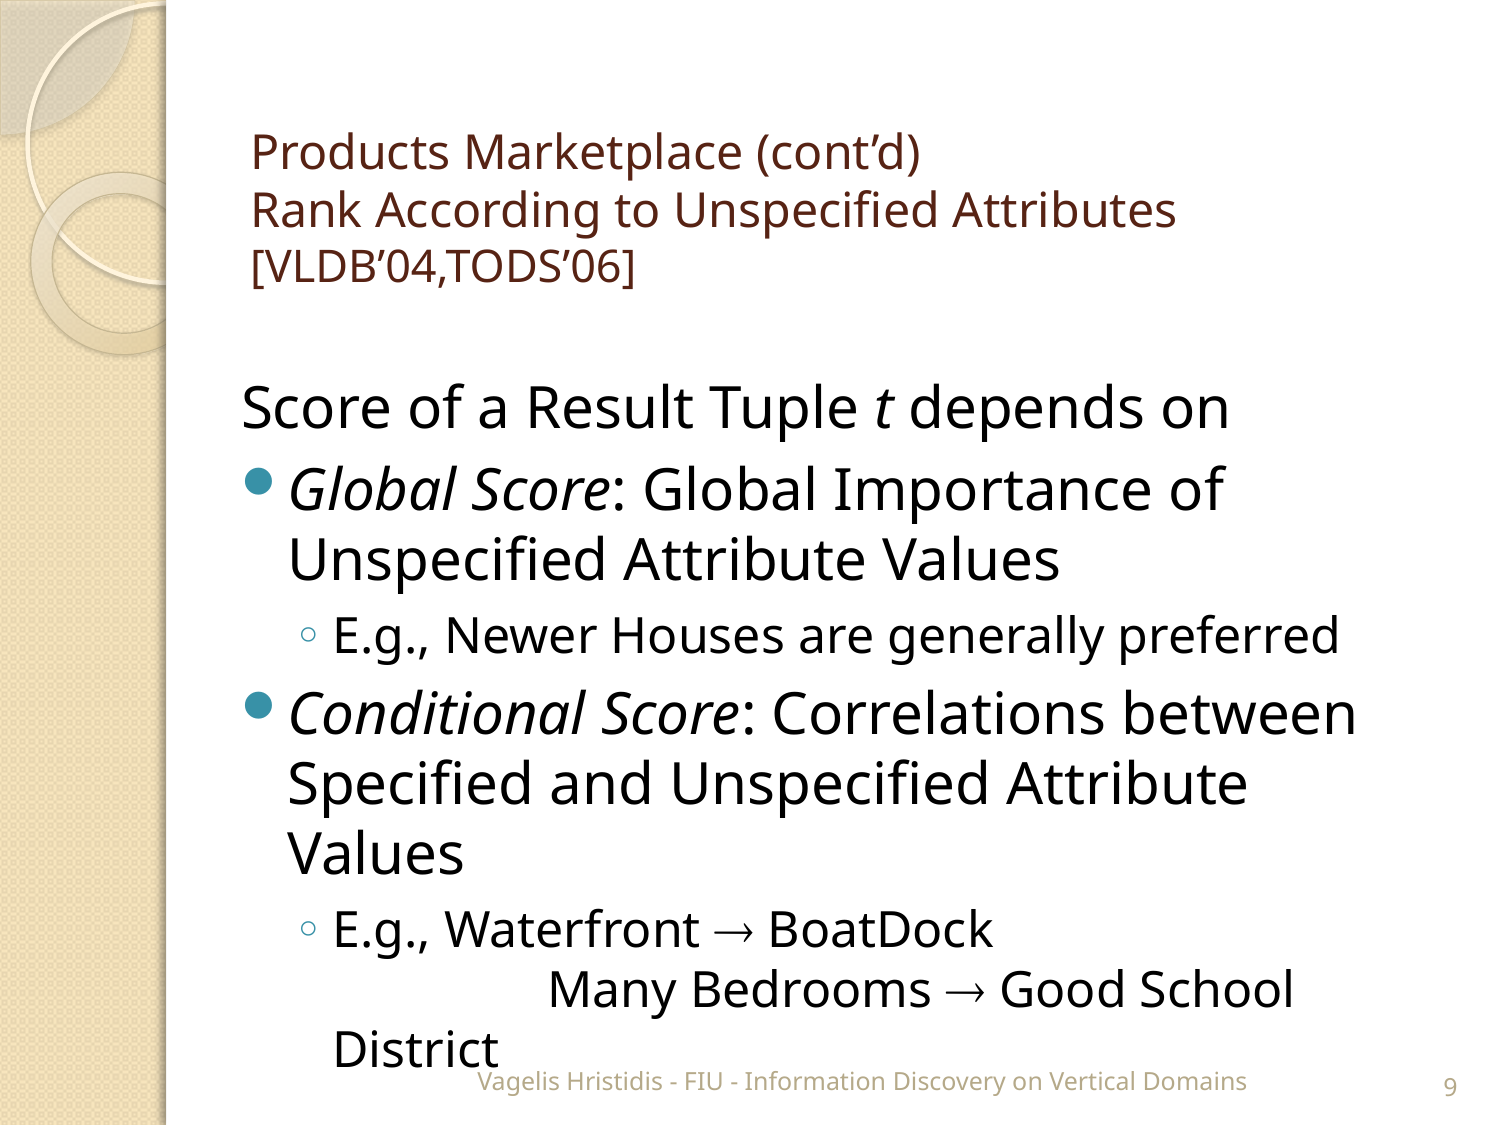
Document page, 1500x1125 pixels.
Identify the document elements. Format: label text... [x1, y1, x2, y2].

title Products Marketplace (cont’d) Rank According to Unspecified Attributes [VLDB’04,TODS’06] [235, 112, 1466, 300]
list Score of a Result Tuple t depends on Global Score: Global Importance of Unspecified Attribute Values E.g., Newer Houses are generally preferred Conditional Score: Correlations between Specified and Unspecified Attribute Values E.g., Waterfront  BoatDock Many Bedrooms  Good School District [212, 362, 1443, 1001]
slide_number 9 [1413, 1034, 1488, 1113]
footer Vagelis Hristidis - FIU - Information Discovery on Vertical Domains [462, 1025, 1325, 1104]
